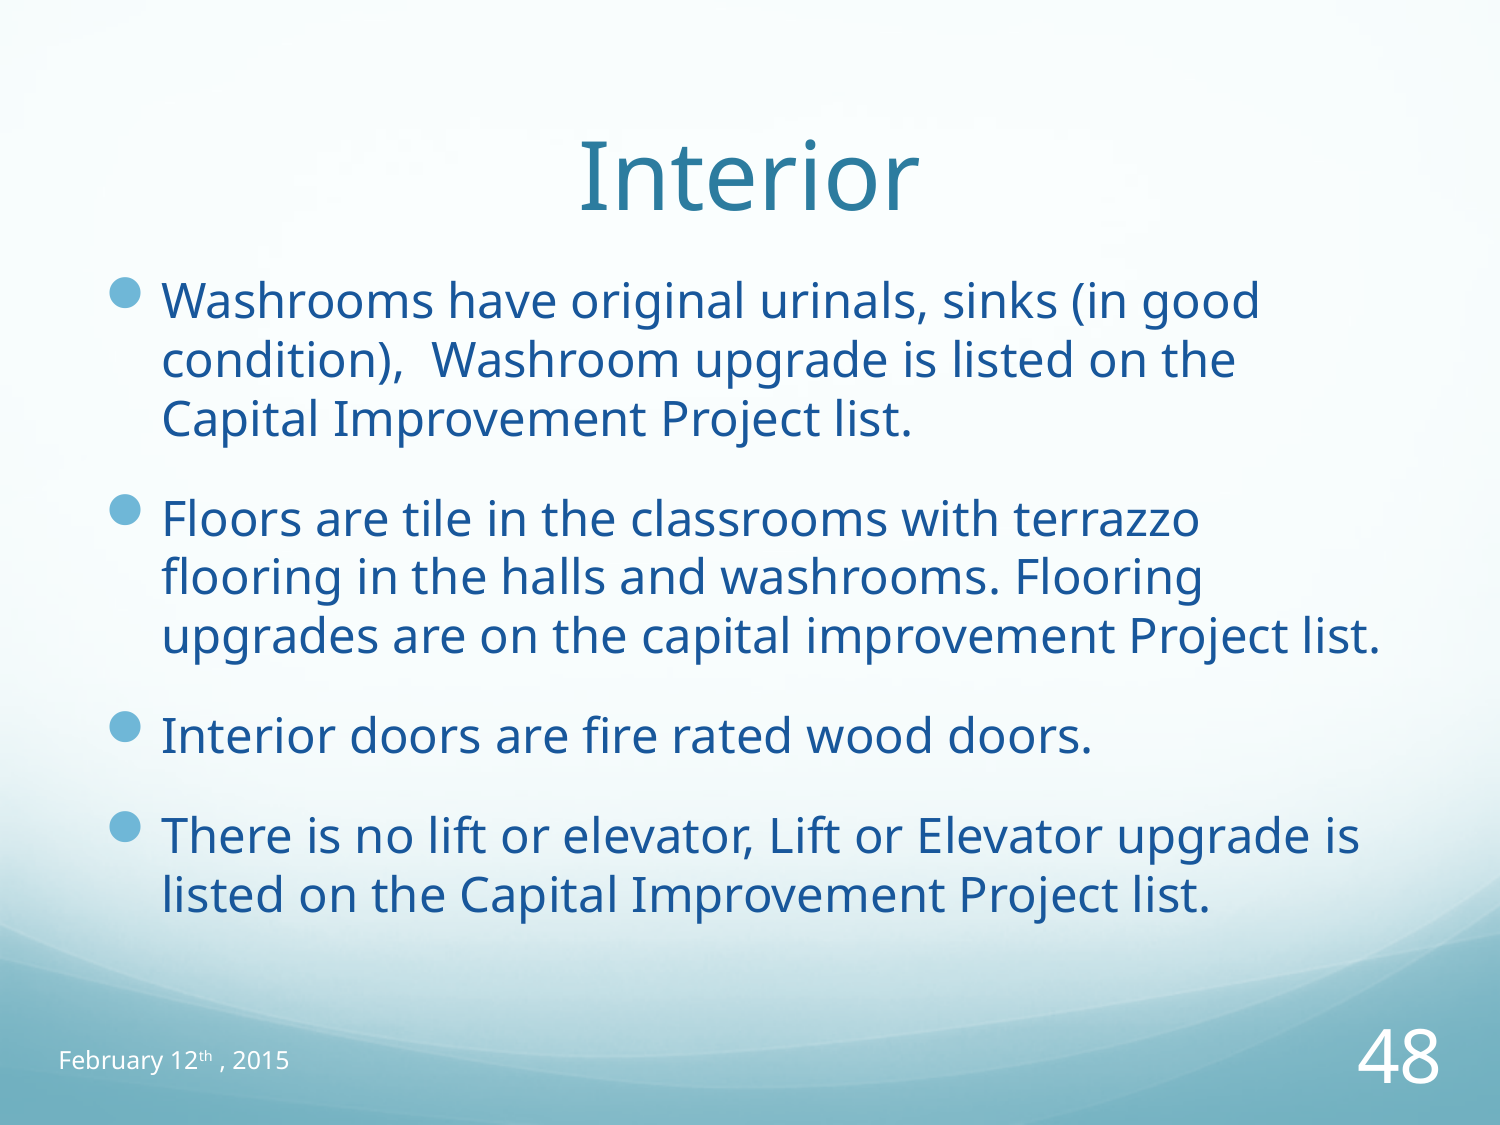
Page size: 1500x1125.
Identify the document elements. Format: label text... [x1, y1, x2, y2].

list Washrooms have original urinals, sinks (in good condition), Washroom upgrade is listed on the Capital Improvement Project list. Floors are tile in the classrooms with terrazzo flooring in the halls and washrooms. Flooring upgrades are on the capital improvement Project list. Interior doors are fire rated wood doors. There is no lift or elevator, Lift or Elevator upgrade is listed on the Capital Improvement Project list. [90, 262, 1410, 975]
title Interior [90, 17, 1410, 237]
slide_number 48 [1295, 1029, 1459, 1090]
footer February 12th , 2015 [43, 1029, 838, 1090]
